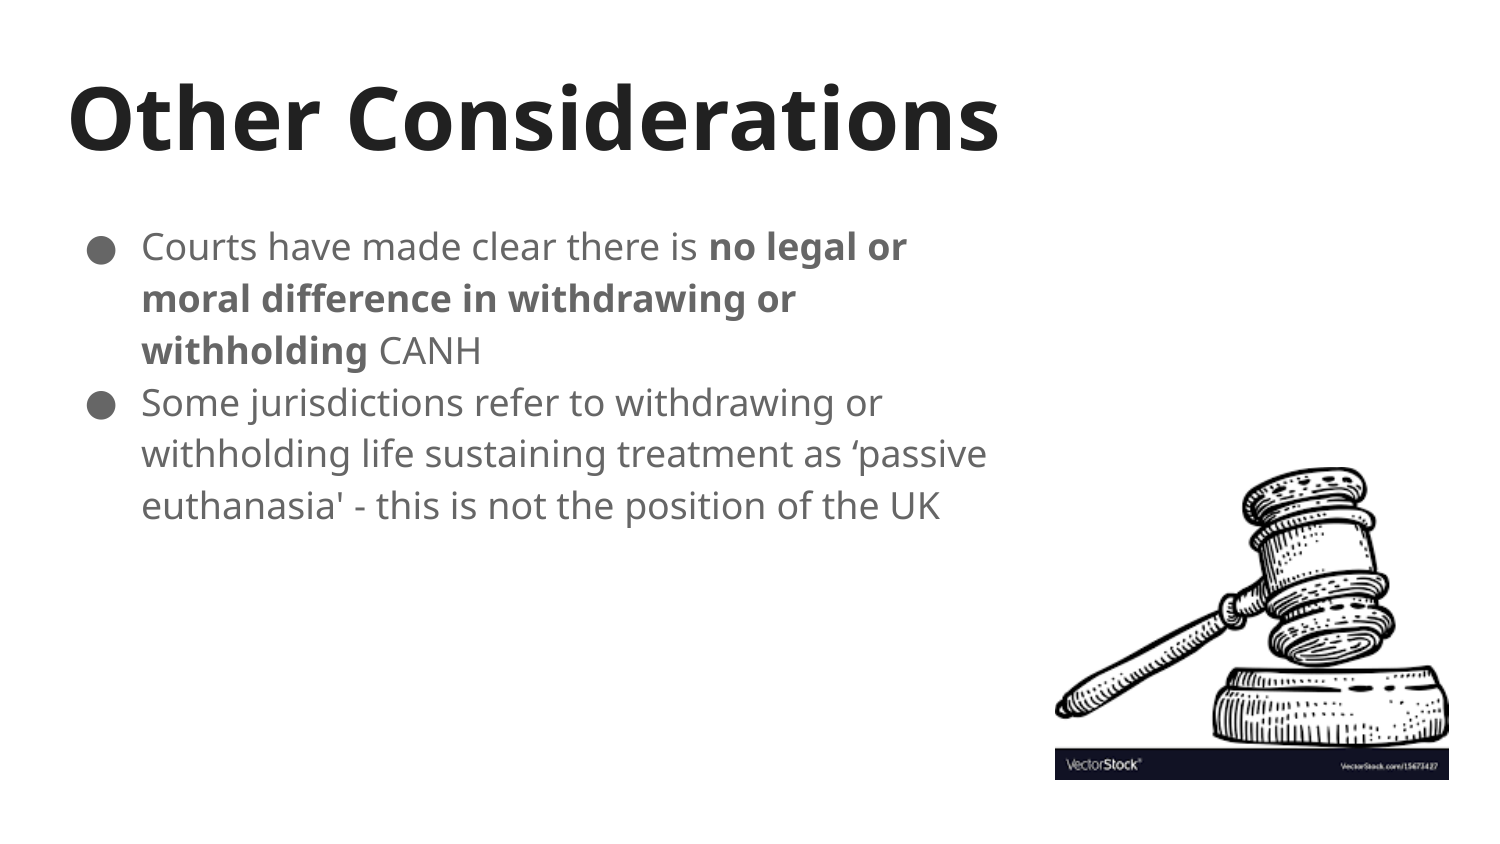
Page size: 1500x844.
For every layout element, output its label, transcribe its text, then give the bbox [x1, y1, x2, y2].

title Other Considerations [51, 48, 1449, 180]
picture [1054, 467, 1450, 781]
list Courts have made clear there is no legal or moral difference in withdrawing or withholding CANH Some jurisdictions refer to withdrawing or withholding life sustaining treatment as ‘passive euthanasia' - this is not the position of the UK [51, 201, 1029, 750]
